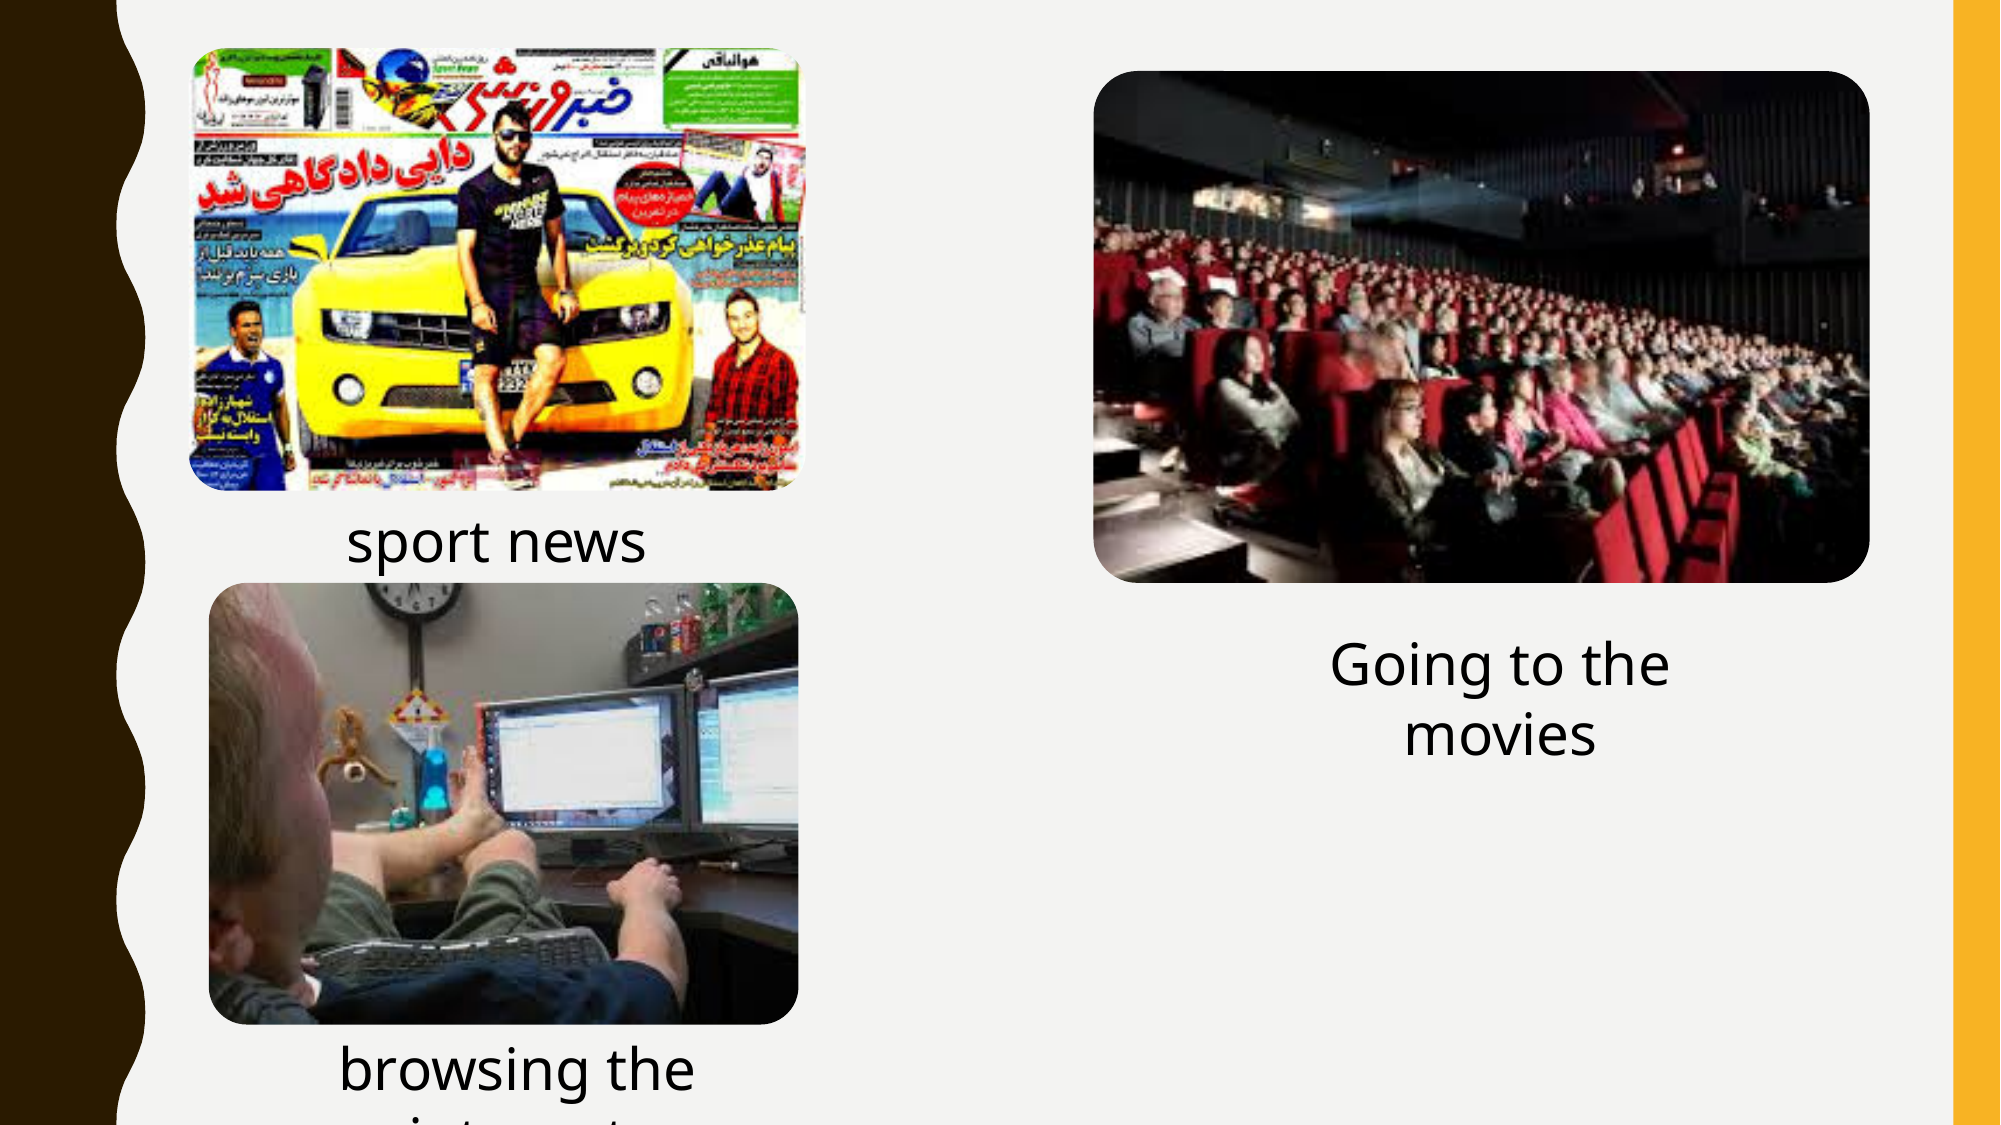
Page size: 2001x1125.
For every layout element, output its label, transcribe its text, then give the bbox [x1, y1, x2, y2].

text_box browsing the internet [229, 1024, 806, 1125]
text_box sport news [276, 497, 718, 582]
picture [208, 582, 799, 1025]
text_box Going to the movies [1213, 619, 1788, 775]
picture [1093, 70, 1870, 583]
picture [188, 48, 806, 491]
